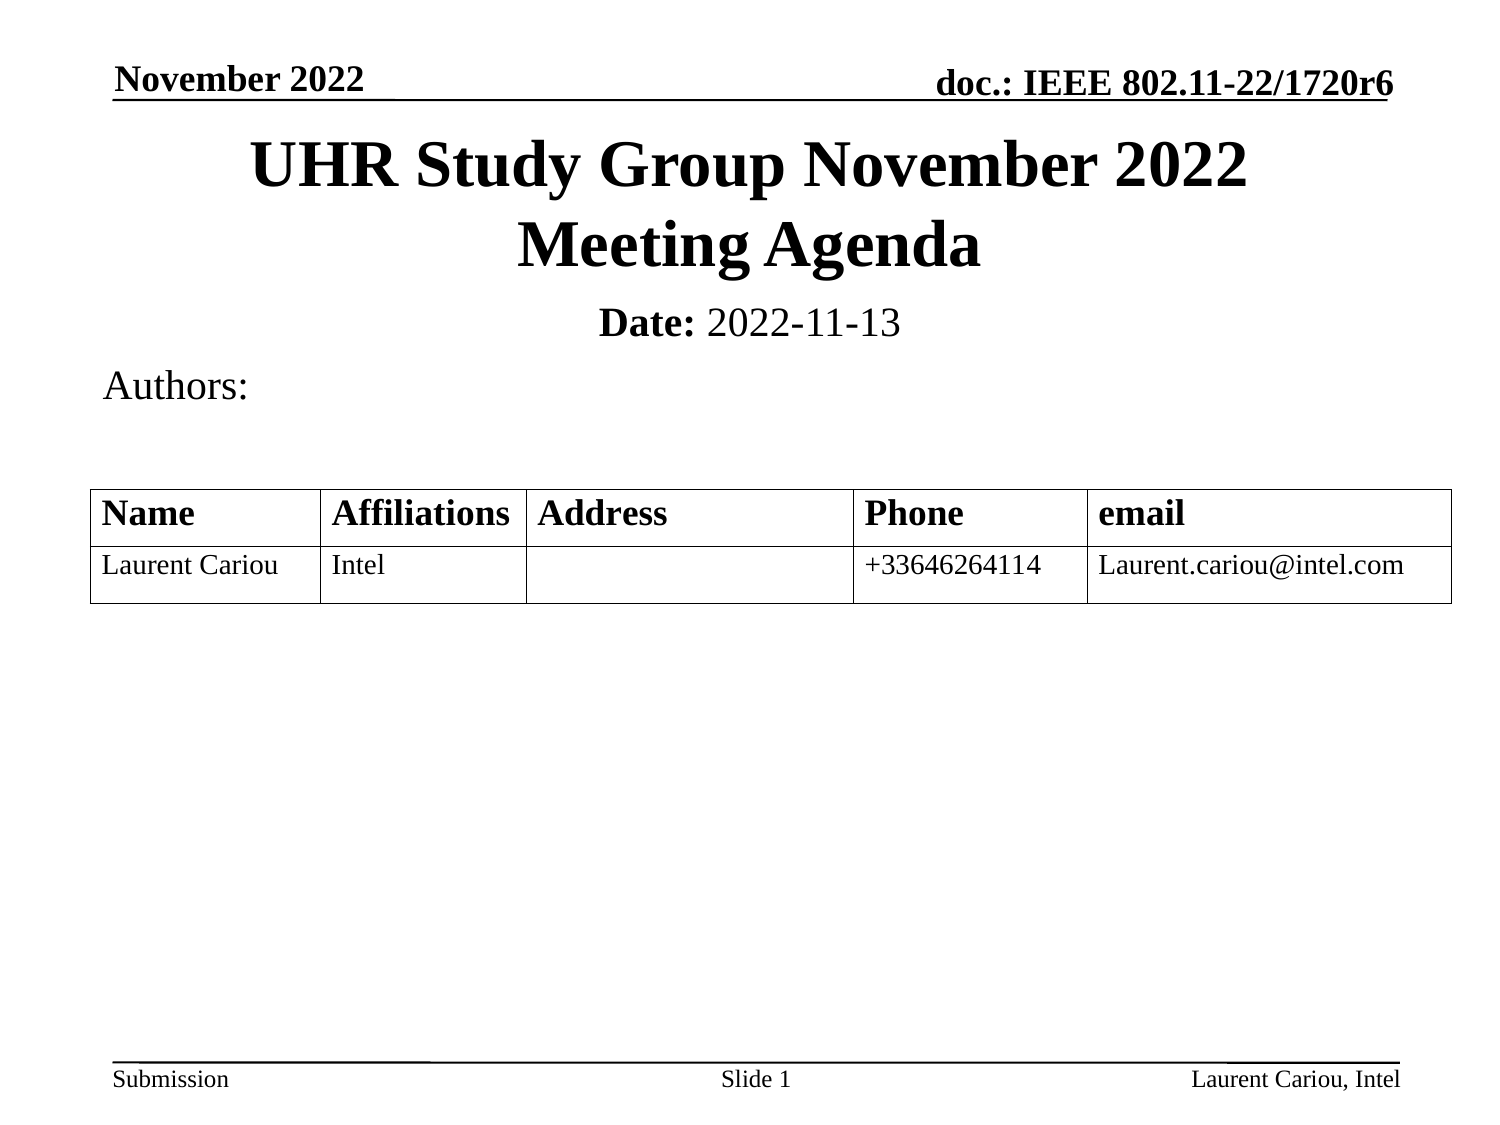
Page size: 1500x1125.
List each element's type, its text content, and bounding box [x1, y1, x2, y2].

footer Laurent Cariou, Intel [902, 1061, 1402, 1093]
title UHR Study Group November 2022 Meeting Agenda [112, 112, 1388, 287]
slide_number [114, 54, 493, 100]
text_box Authors: [87, 349, 325, 413]
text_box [74, 489, 1477, 901]
list Date: 2022-11-13 [112, 287, 1388, 353]
slide_number Slide 1 [712, 1061, 800, 1123]
